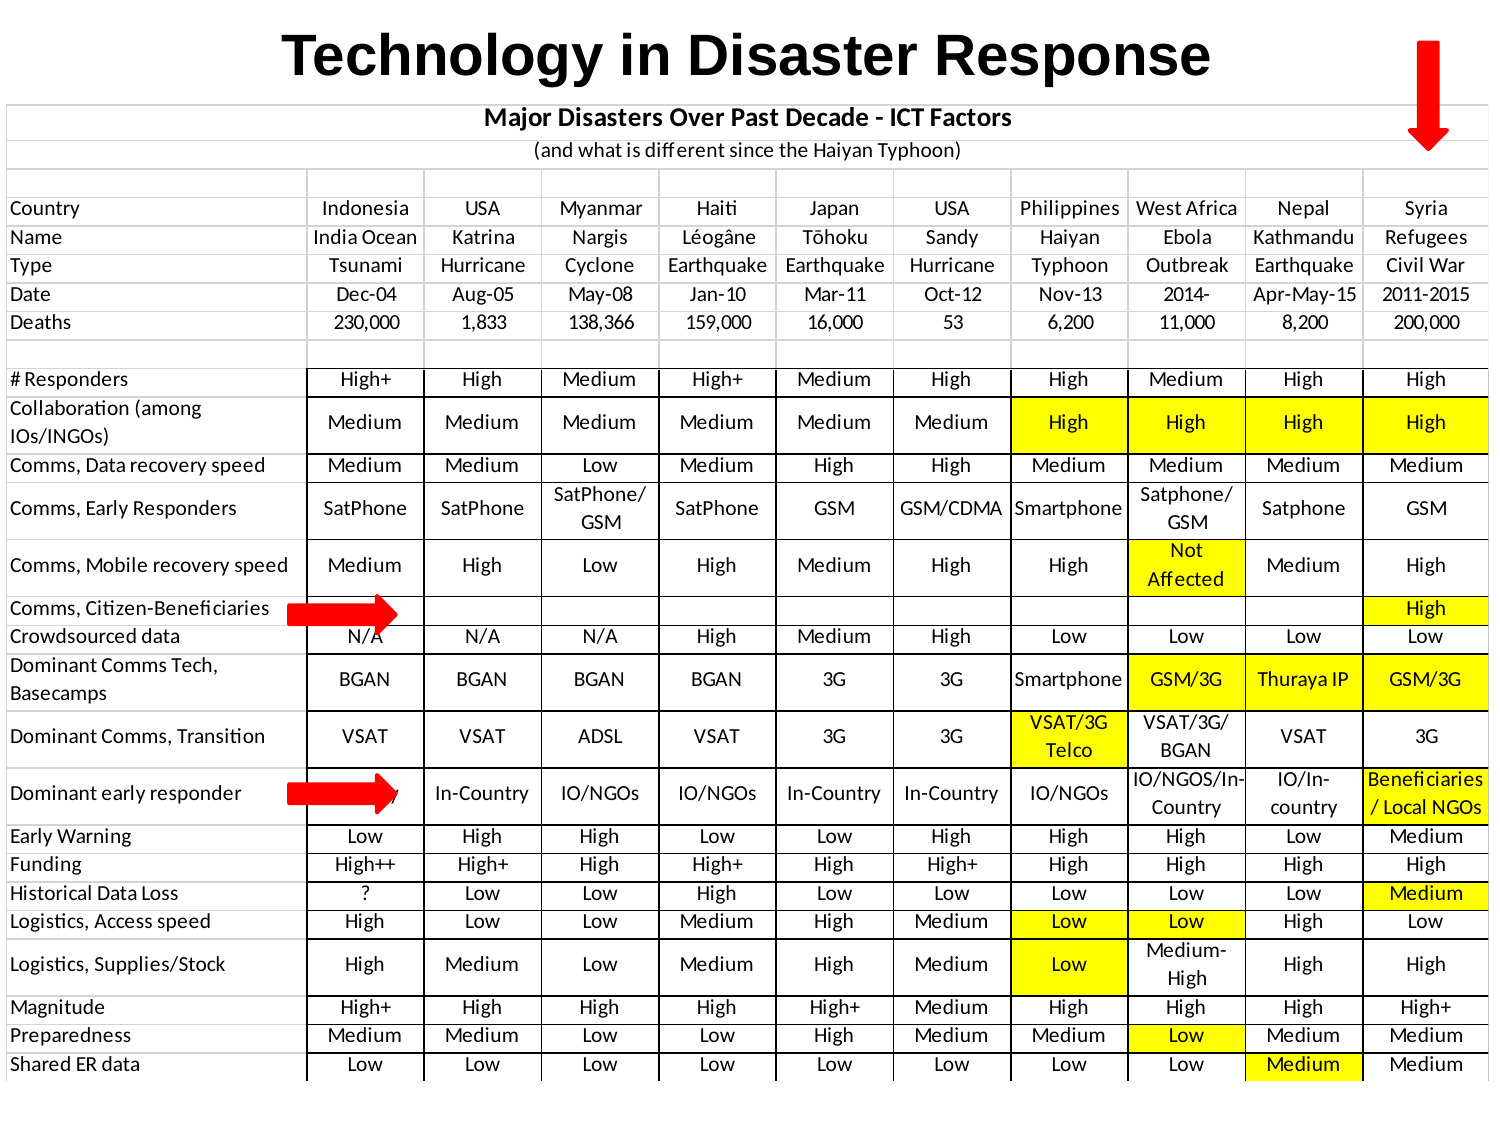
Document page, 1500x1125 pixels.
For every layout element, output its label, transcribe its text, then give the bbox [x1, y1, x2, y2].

text_box Technology in Disaster Response [266, 10, 1229, 95]
text_box [1416, 40, 1440, 102]
picture [5, 104, 1490, 1083]
